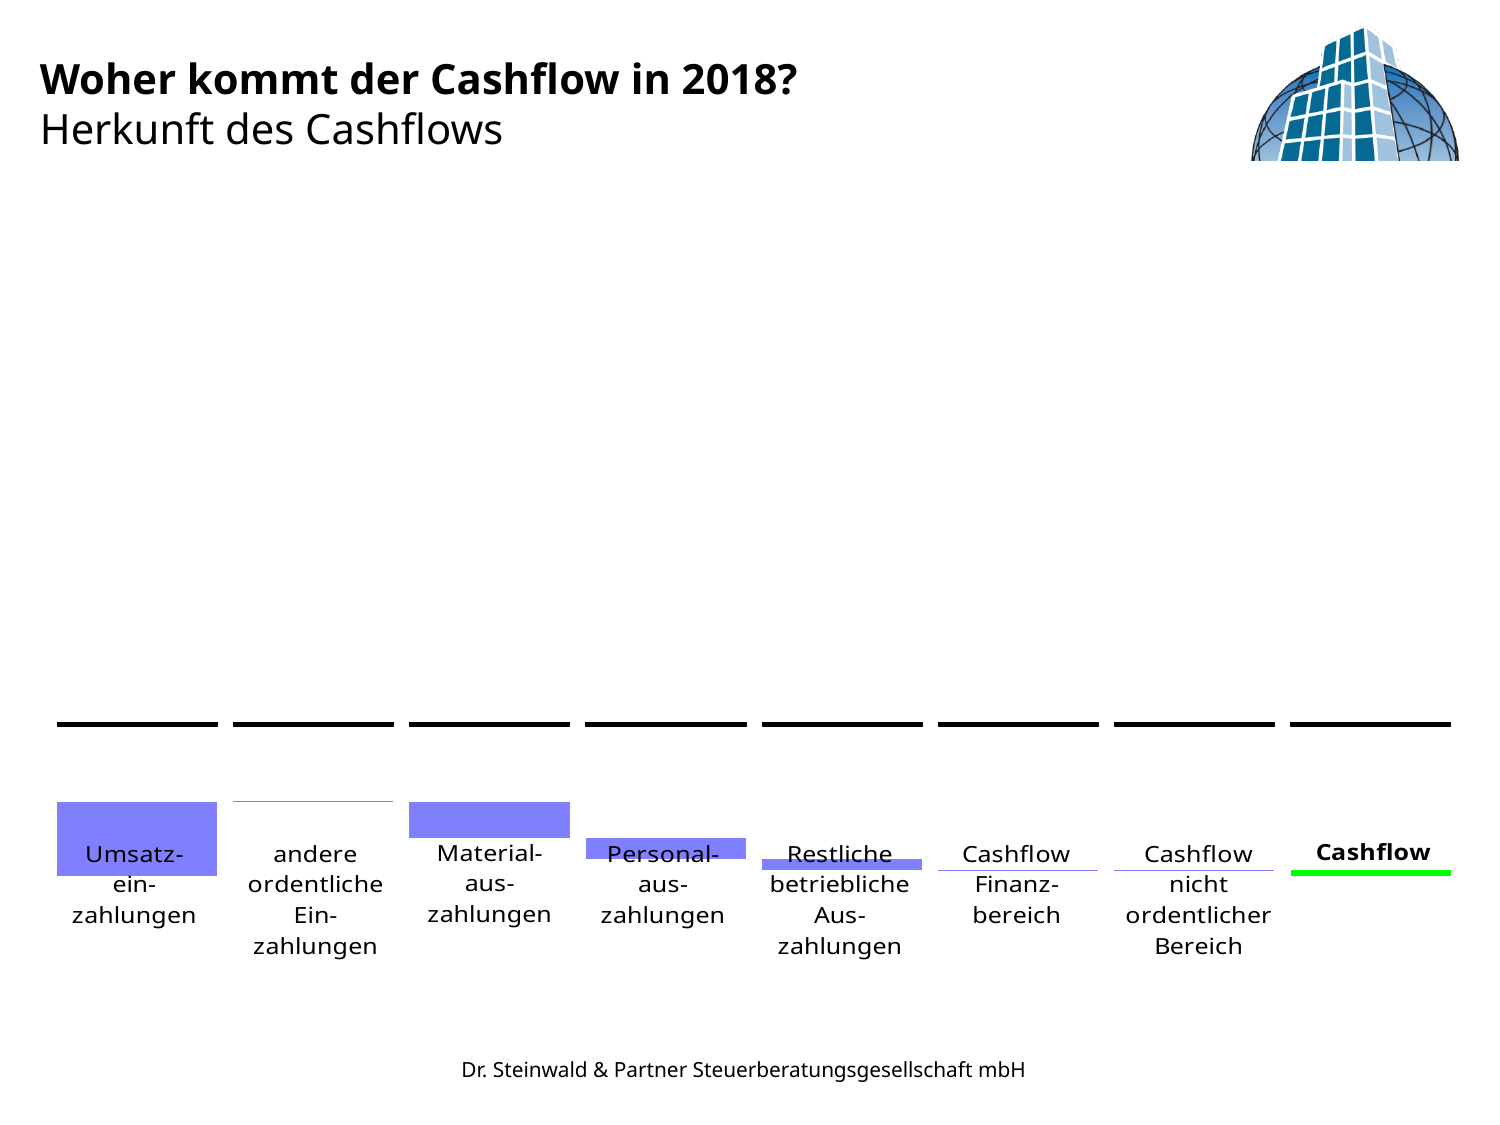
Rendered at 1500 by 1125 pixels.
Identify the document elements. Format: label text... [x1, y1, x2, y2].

picture [1250, 24, 1459, 161]
footer Dr. Steinwald & Partner Steuerberatungsgesellschaft mbH [371, 1011, 1116, 1090]
chart [40, 193, 1460, 962]
text_box Woher kommt der Cashflow in 2018? Herkunft des Cashflows [29, 42, 1177, 179]
